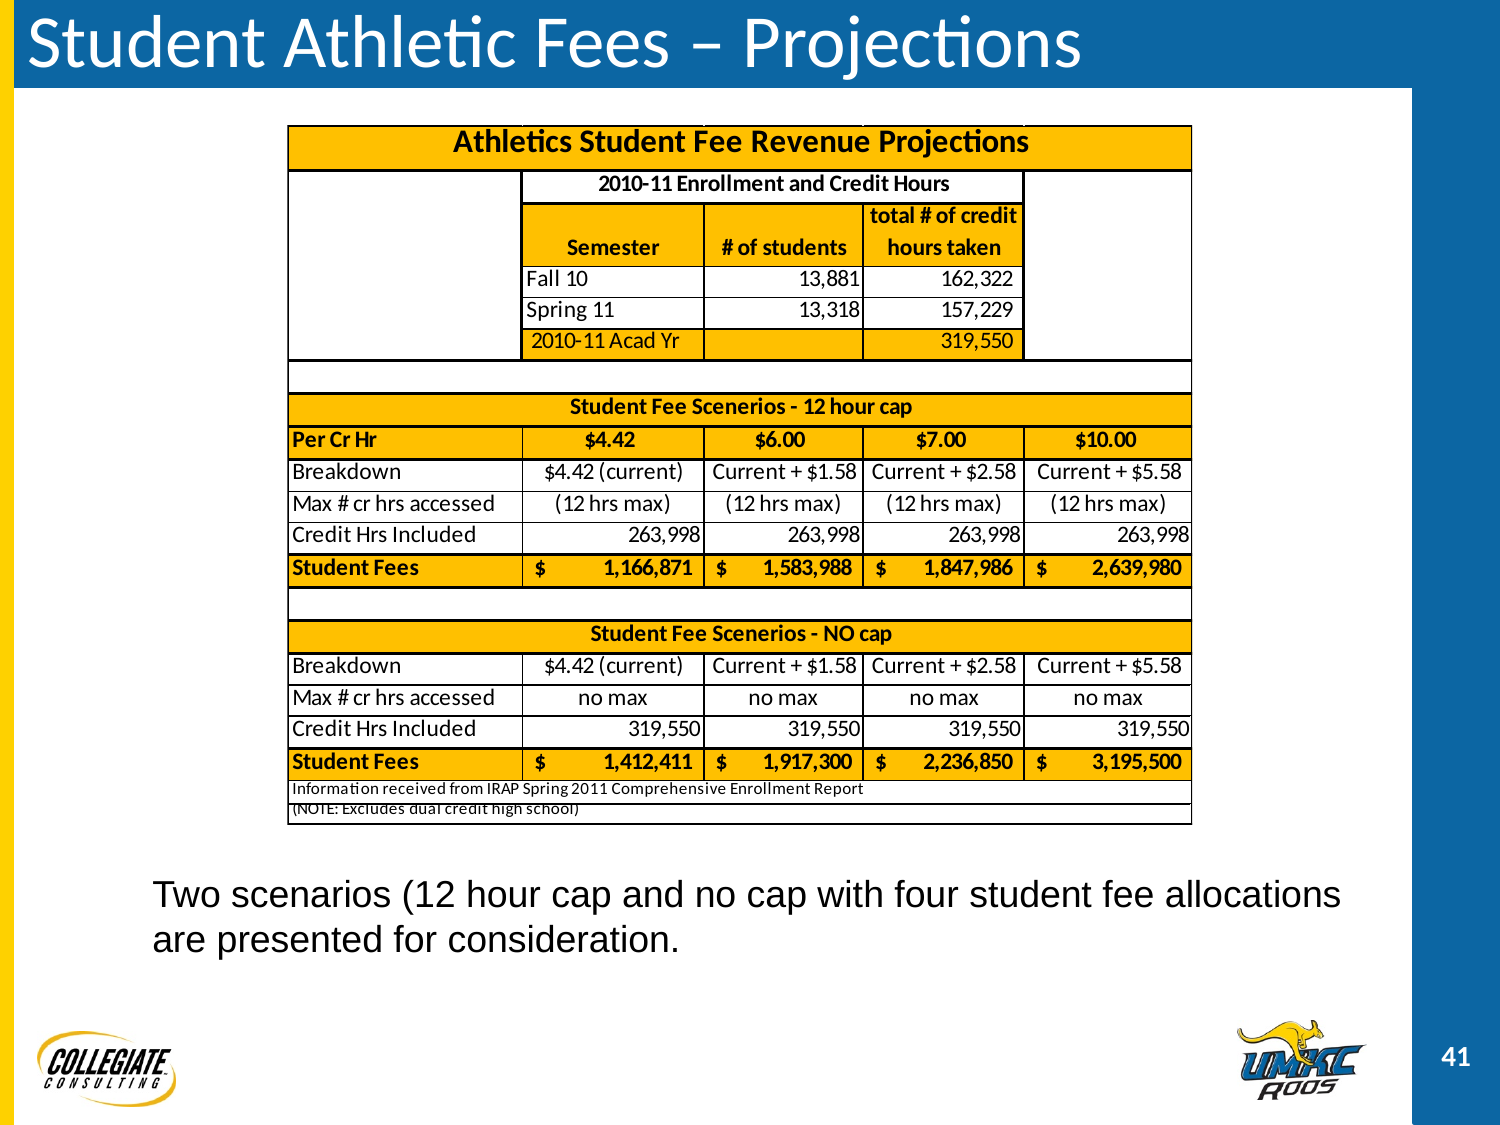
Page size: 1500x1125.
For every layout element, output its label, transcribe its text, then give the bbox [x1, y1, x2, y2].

picture [287, 124, 1194, 827]
slide_number 41 [1412, 1025, 1500, 1085]
picture [1237, 1020, 1367, 1100]
title Student Athletic Fees – Projections [12, 0, 1500, 76]
picture [37, 1031, 176, 1107]
text_box Two scenarios (12 hour cap and no cap with four student fee allocations are presented for consideration. [137, 862, 1388, 968]
